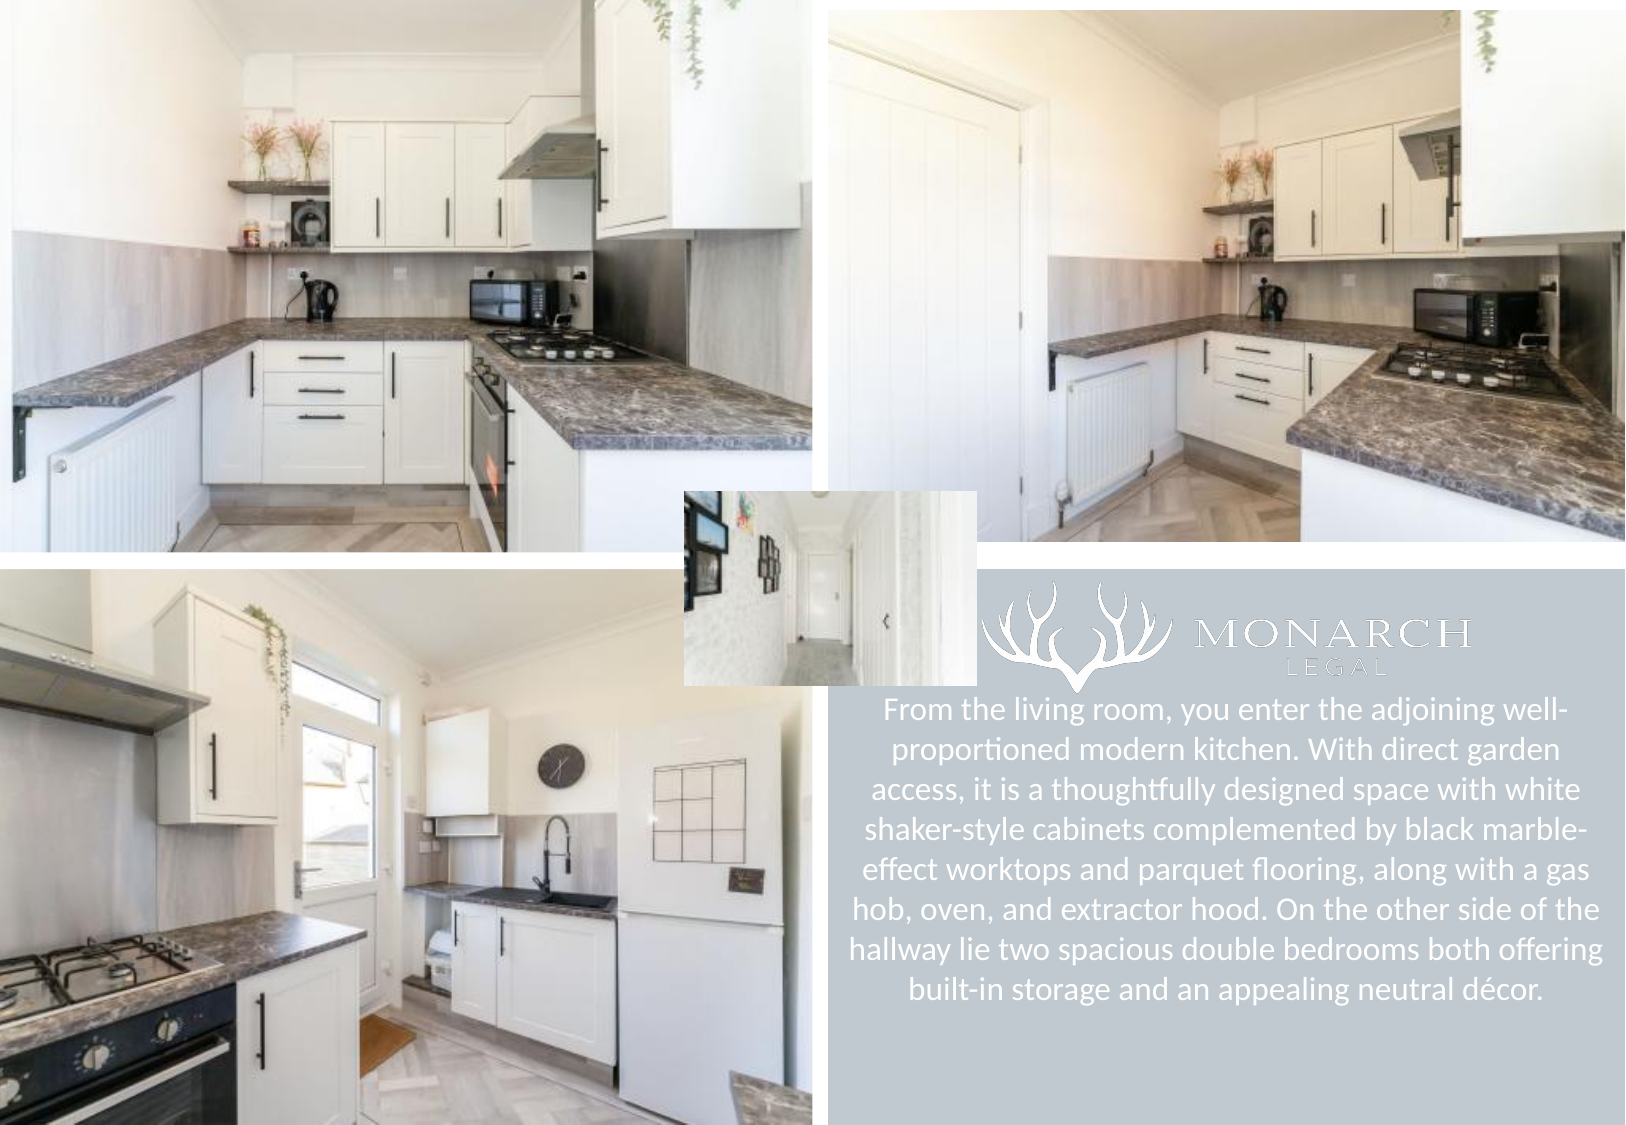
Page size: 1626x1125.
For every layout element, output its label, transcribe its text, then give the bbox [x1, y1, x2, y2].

picture [0, 0, 1625, 1125]
text_box From the living room, you enter the adjoining well-proportioned modern kitchen. With direct garden access, it is a thoughtfully designed space with white shaker-style cabinets complemented by black marble-effect worktops and parquet flooring, along with a gas hob, oven, and extractor hood. On the other side of the hallway lie two spacious double bedrooms both offering built-in storage and an appealing neutral décor. [827, 568, 1625, 1125]
picture [982, 581, 1471, 695]
